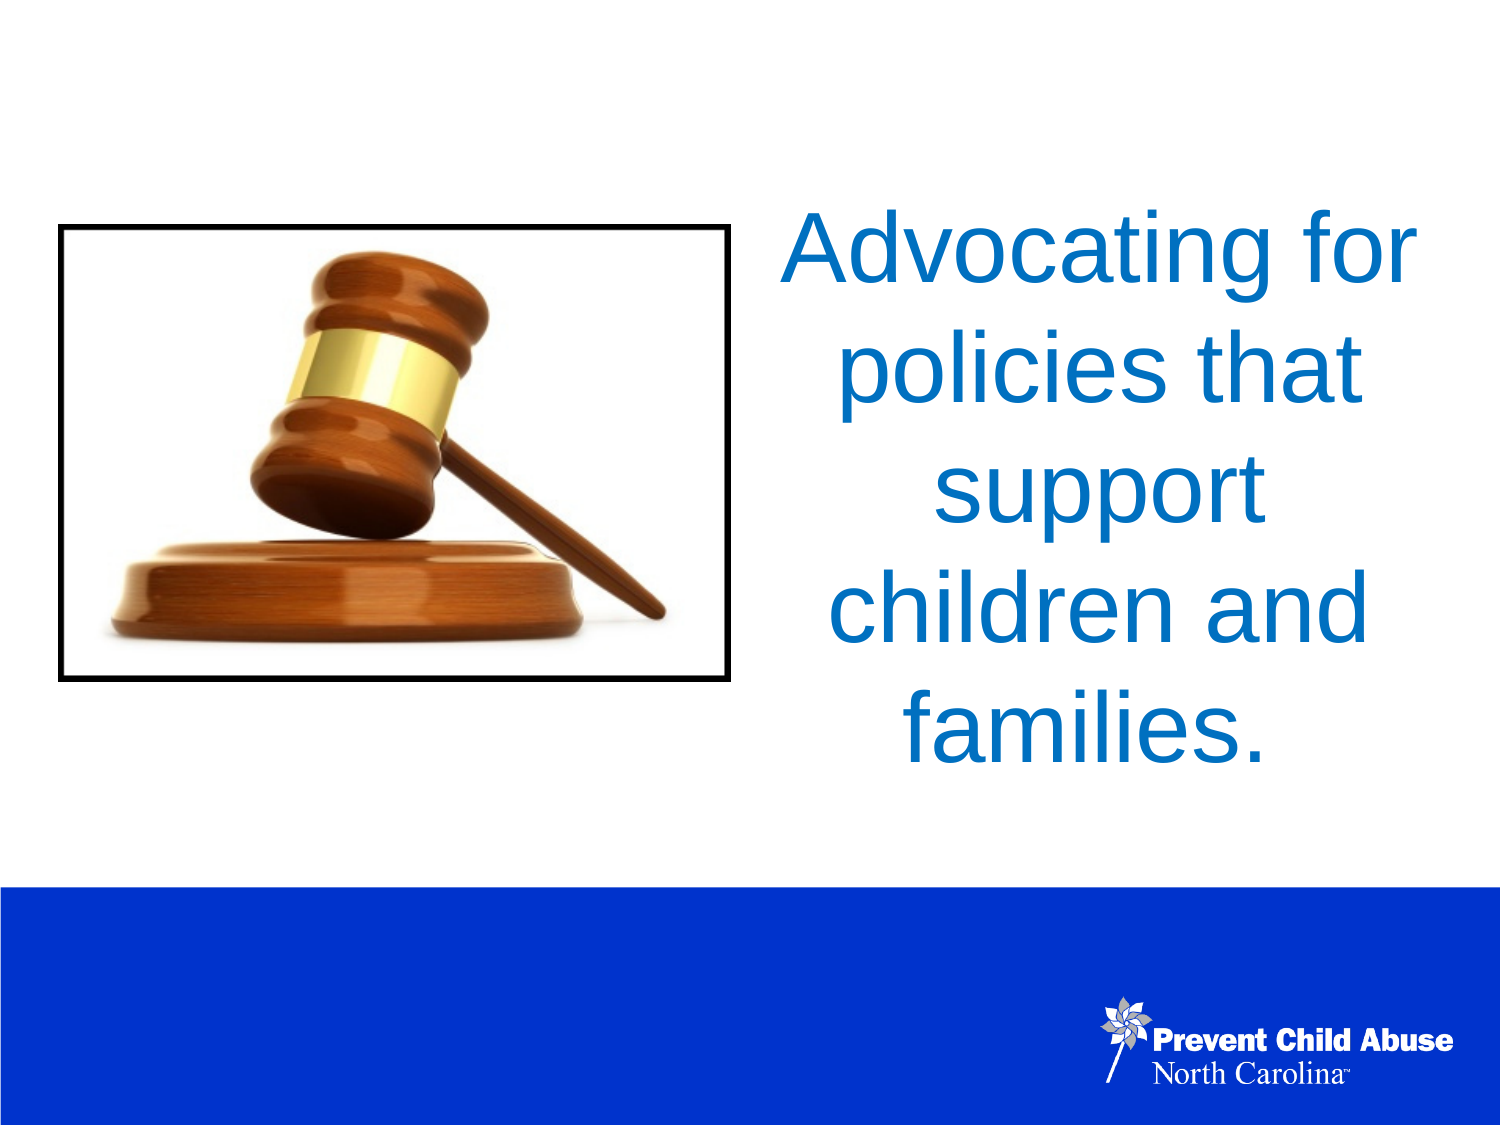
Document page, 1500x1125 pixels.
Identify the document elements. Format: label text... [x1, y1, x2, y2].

title Advocating for policies that support children and families. [762, 174, 1438, 700]
picture [58, 224, 731, 682]
picture [1100, 996, 1453, 1084]
